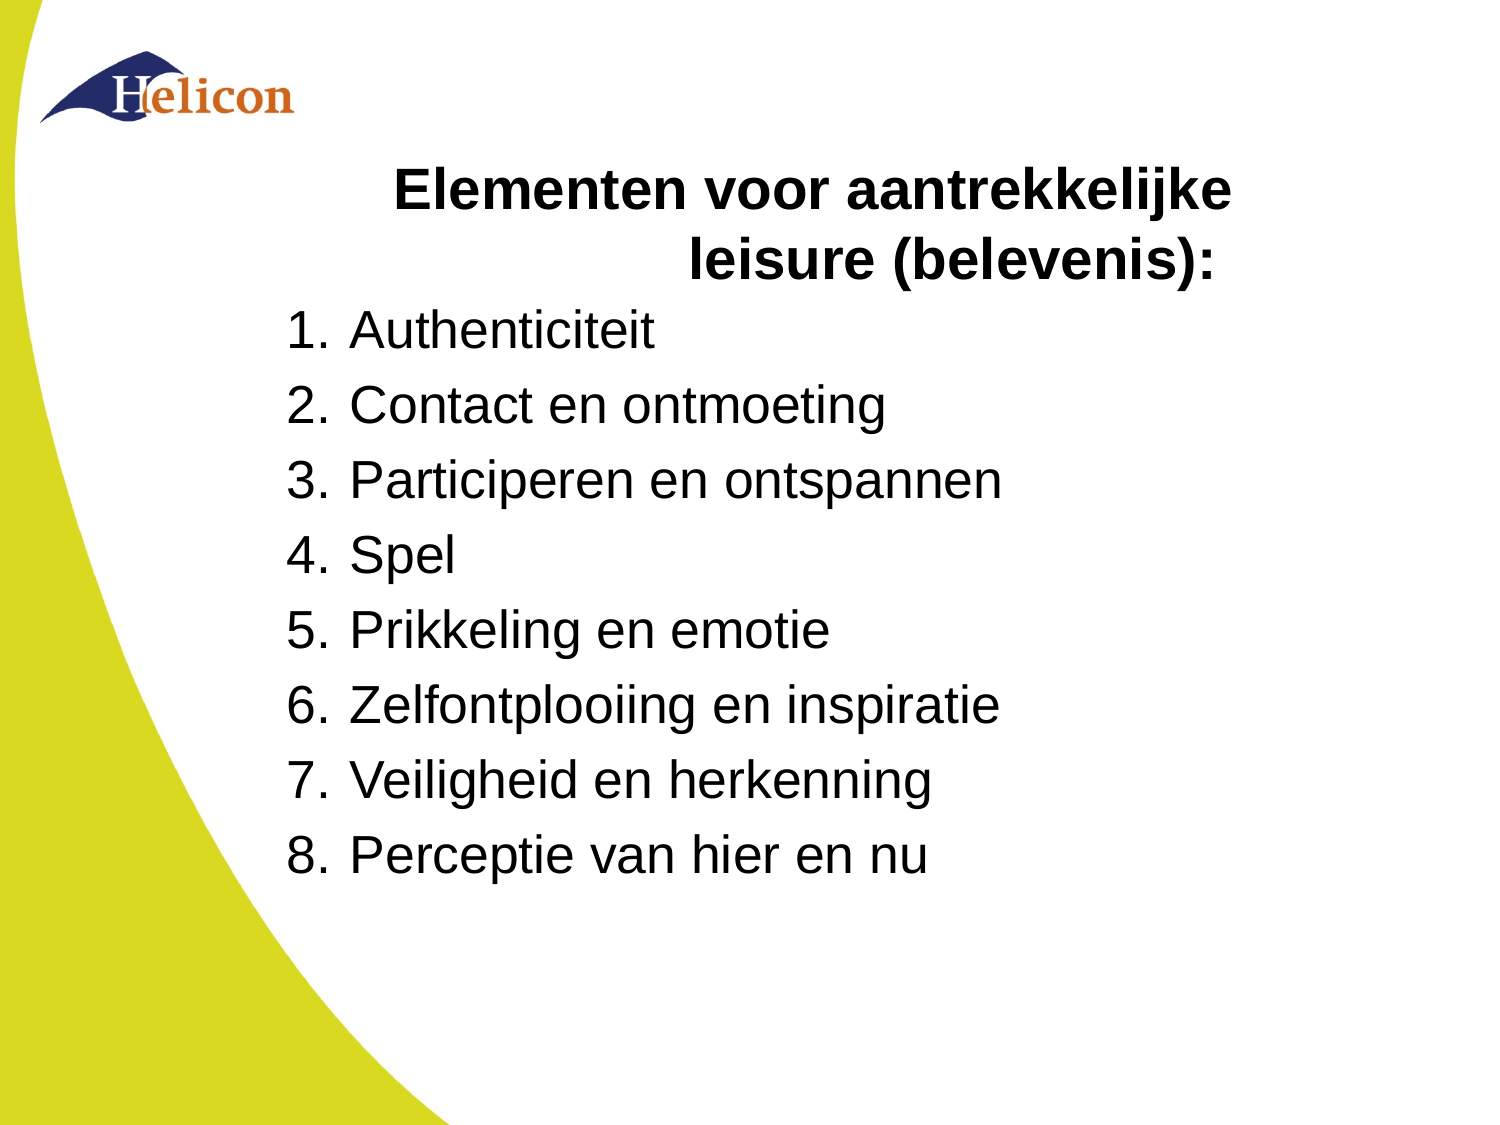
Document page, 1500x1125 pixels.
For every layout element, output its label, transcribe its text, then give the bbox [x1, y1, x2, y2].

title Elementen voor aantrekkelijke leisure (belevenis): [324, 181, 1249, 262]
list Authenticiteit Contact en ontmoeting Participeren en ontspannen Spel Prikkeling en emotie Zelfontplooiing en inspiratie Veiligheid en herkenning Perceptie van hier en nu [271, 287, 1257, 895]
picture [0, 0, 1500, 1125]
